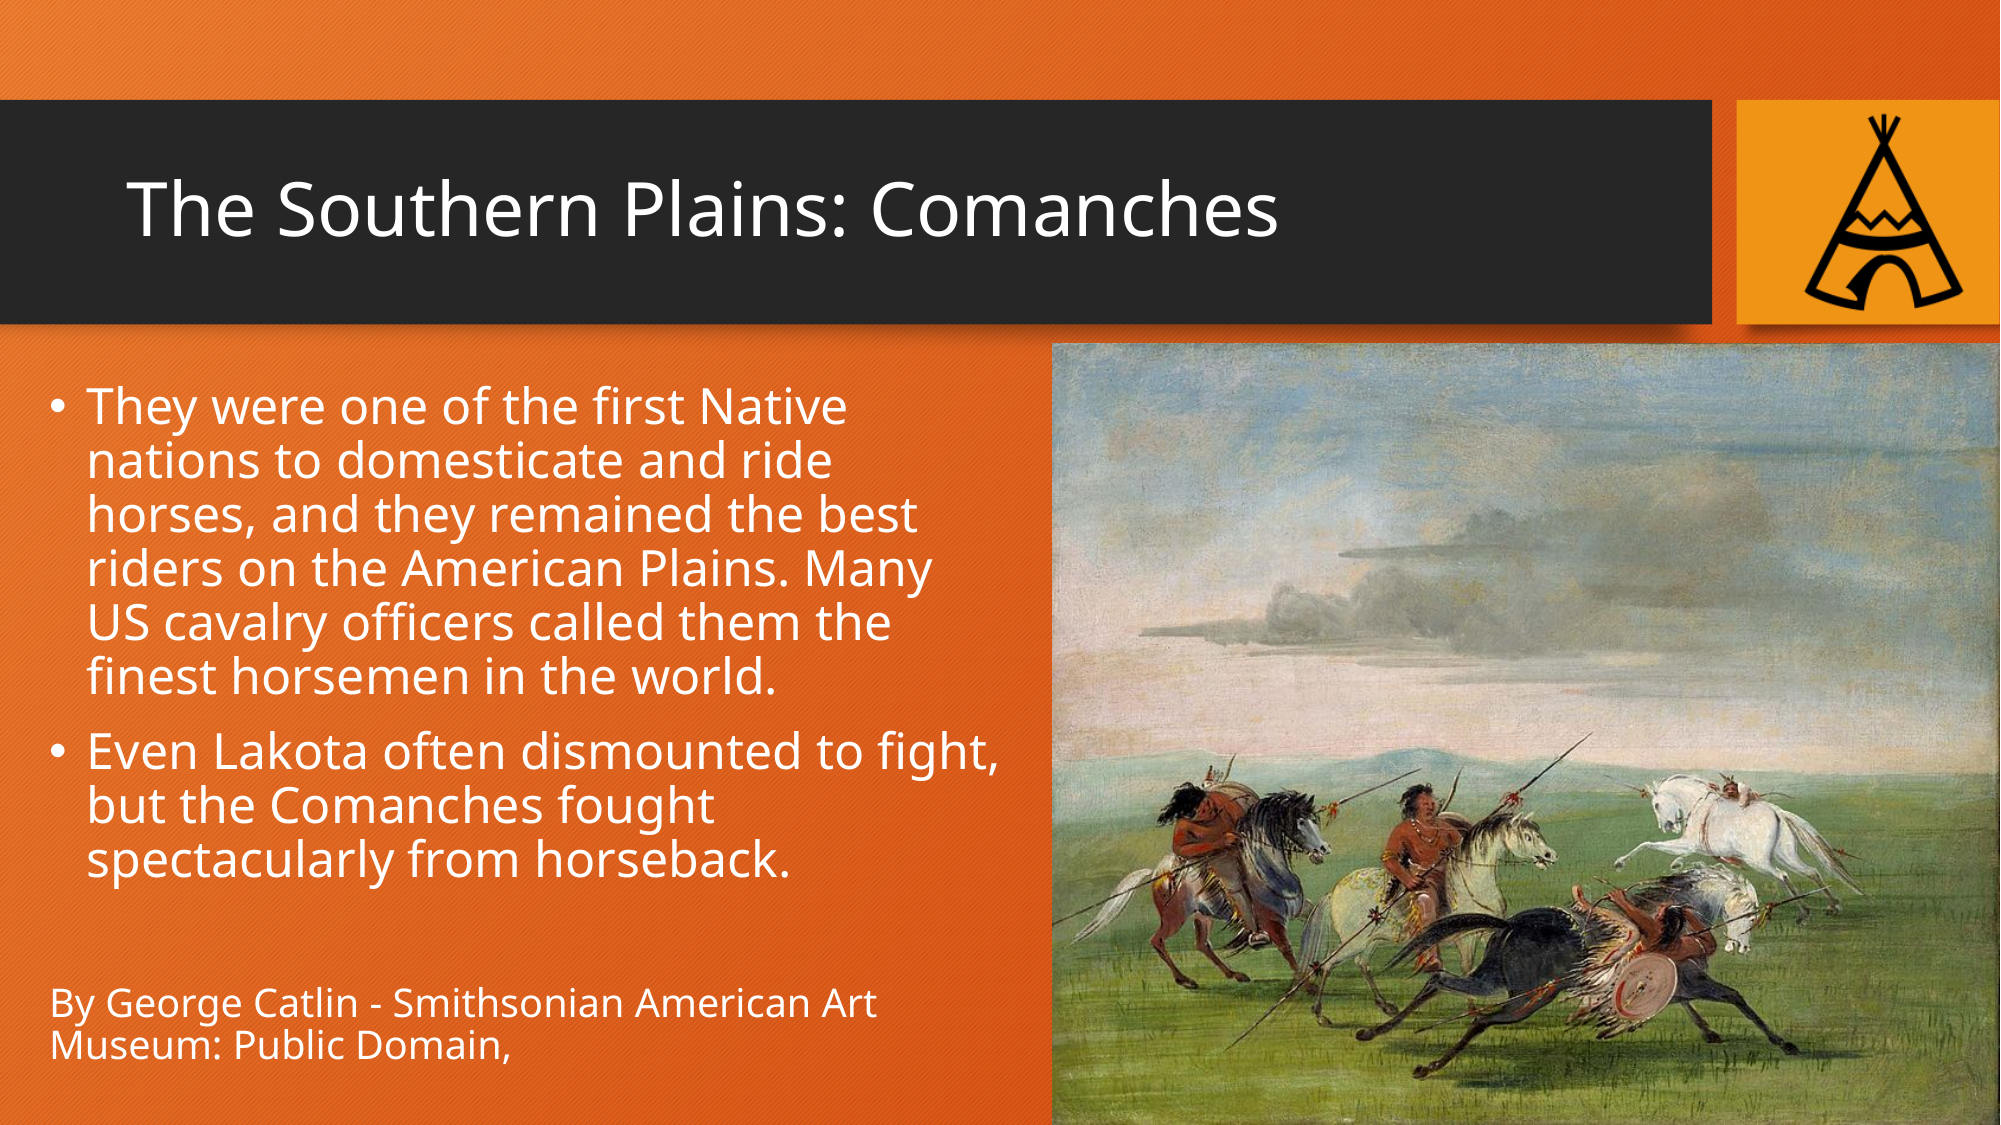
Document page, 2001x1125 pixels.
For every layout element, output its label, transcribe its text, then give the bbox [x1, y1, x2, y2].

title The Southern Plains: Comanches [111, 123, 1441, 301]
list They were one of the first Native nations to domesticate and ride horses, and they remained the best riders on the American Plains. Many US cavalry officers called them the finest horsemen in the world. Even Lakota often dismounted to fight, but the Comanches fought spectacularly from horseback. By George Catlin - Smithsonian American Art Museum: Public Domain, [34, 373, 1022, 1093]
picture [0, 95, 2000, 1125]
